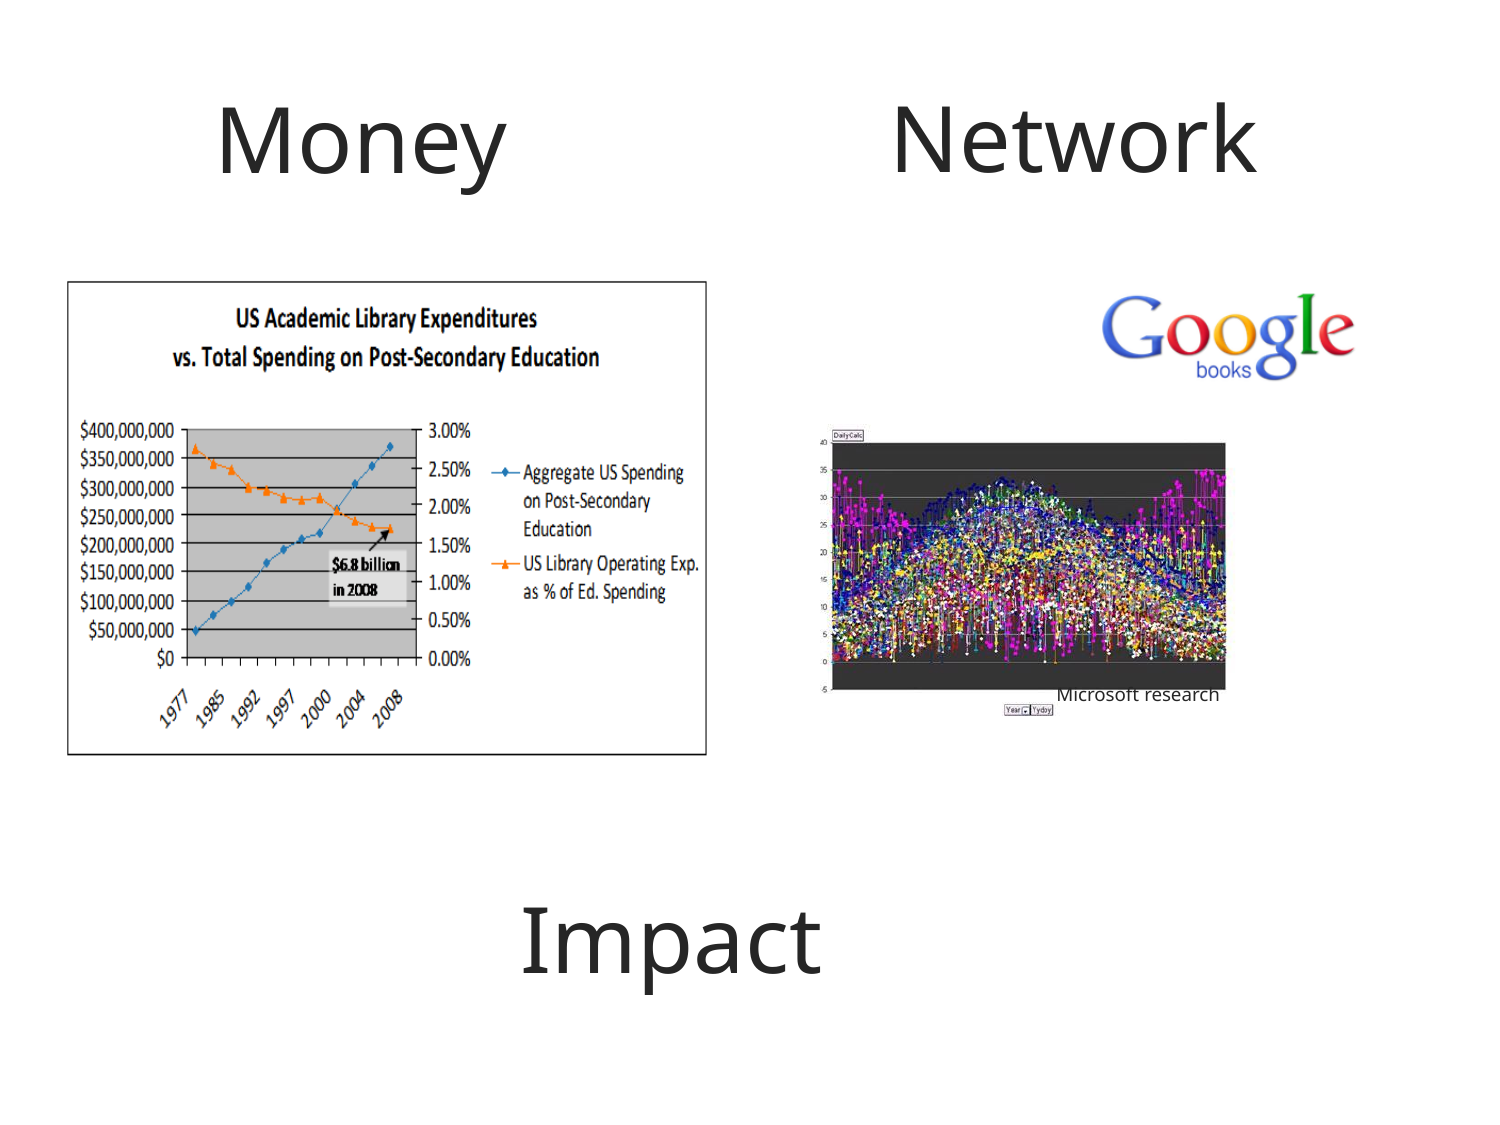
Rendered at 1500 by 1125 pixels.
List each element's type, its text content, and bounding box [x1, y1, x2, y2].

text_box Impact [506, 874, 838, 1000]
text_box Money [200, 74, 688, 200]
picture [62, 274, 713, 763]
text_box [812, 73, 1388, 726]
